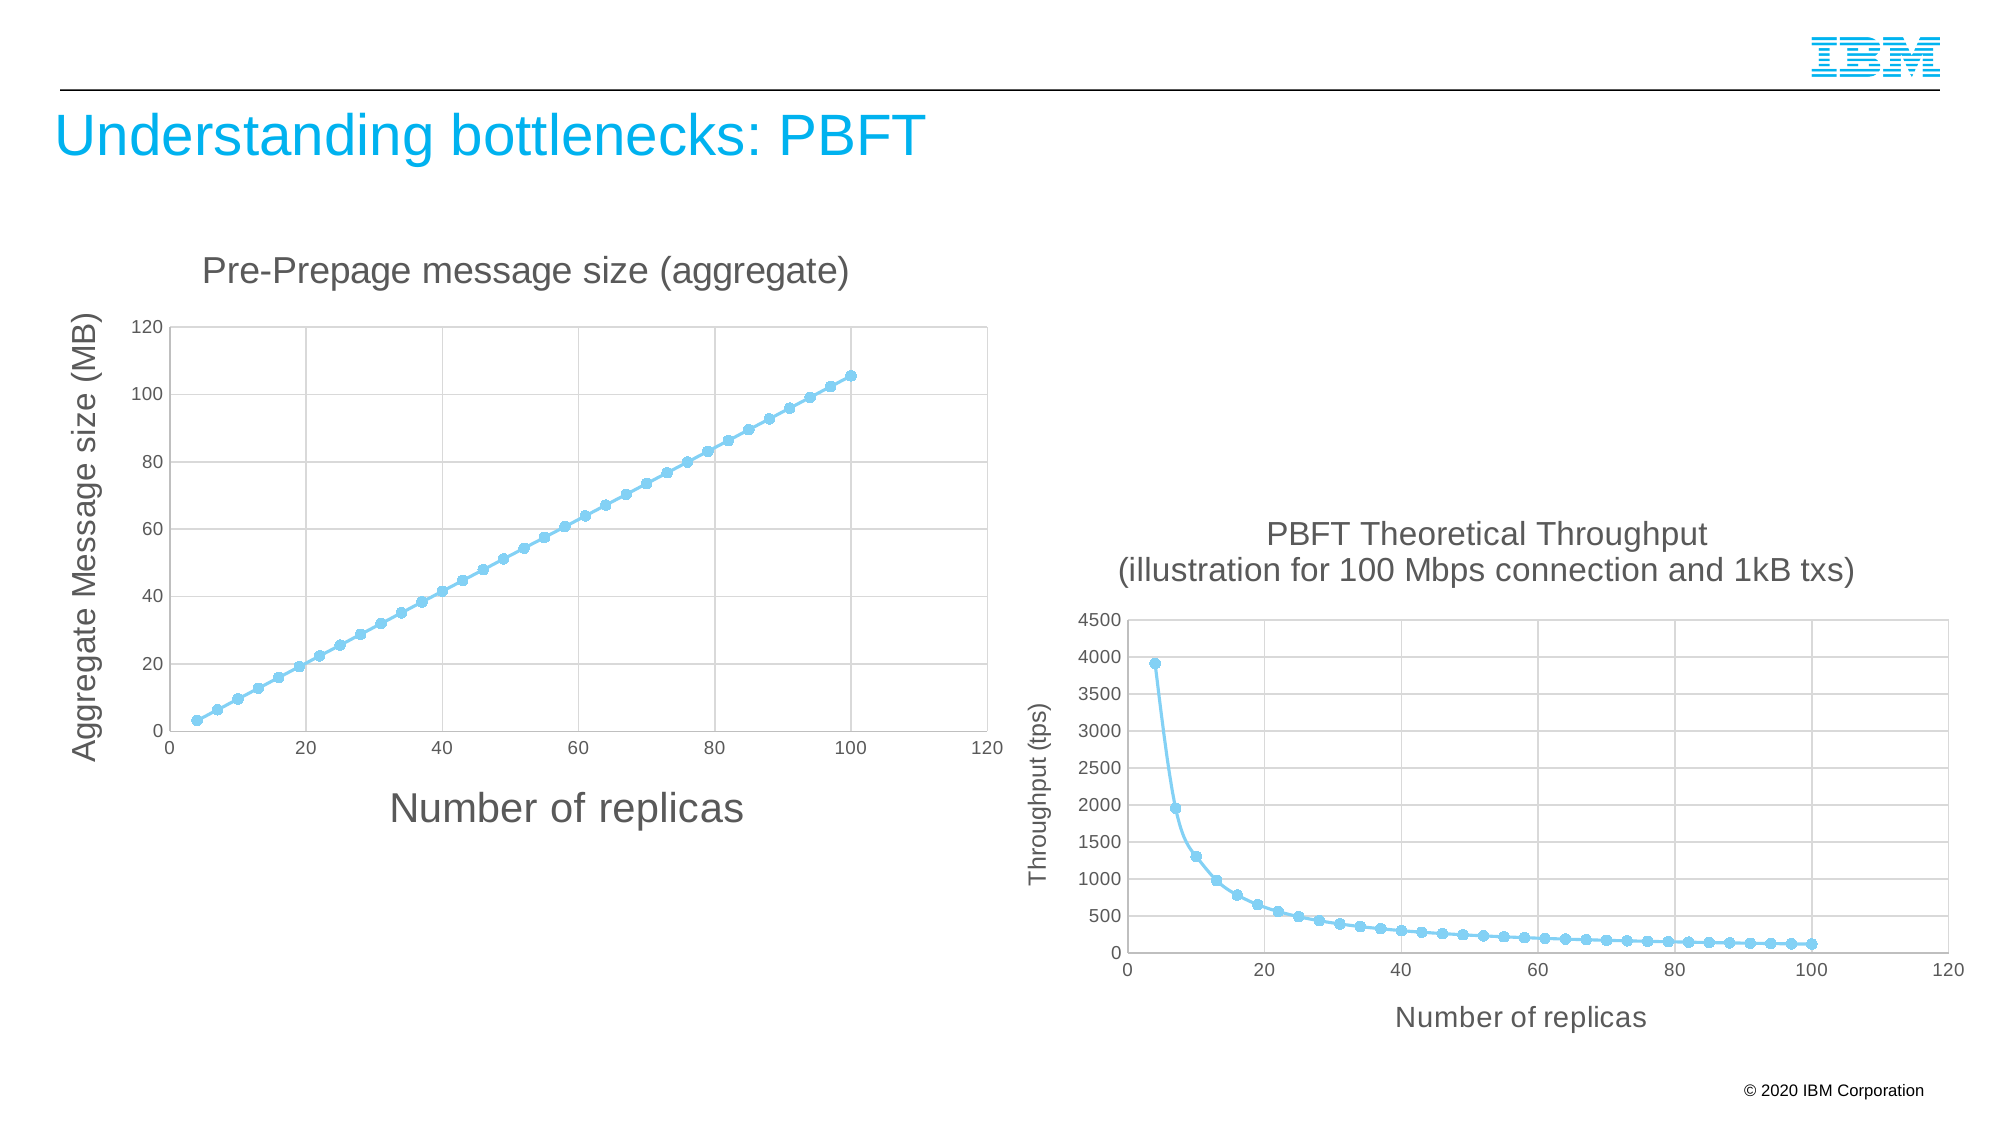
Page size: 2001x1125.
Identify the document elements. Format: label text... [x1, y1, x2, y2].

title Understanding bottlenecks: PBFT [39, 97, 1940, 218]
picture [1811, 37, 1940, 77]
chart [28, 217, 1986, 1068]
